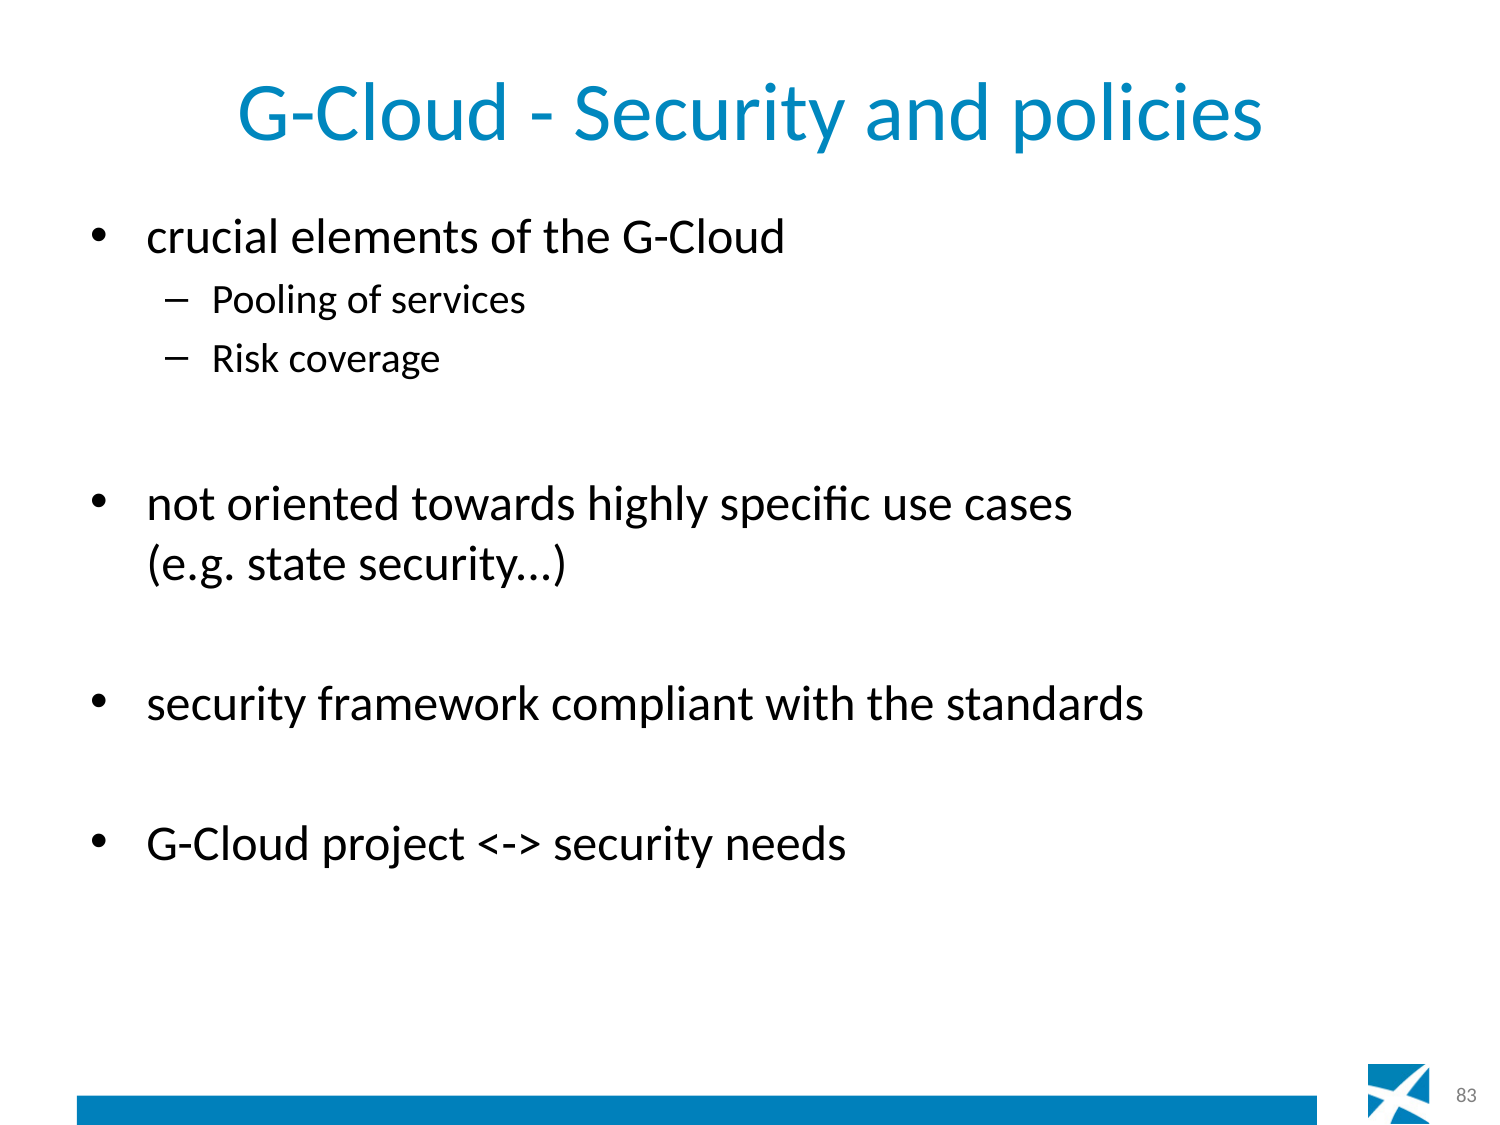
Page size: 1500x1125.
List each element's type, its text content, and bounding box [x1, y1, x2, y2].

slide_number 83 [1368, 1064, 1492, 1125]
list crucial elements of the G-Cloud Pooling of services Risk coverage not oriented towards highly specific use cases (e.g. state security...) security framework compliant with the standards G-Cloud project <-> security needs [75, 196, 1425, 1035]
title G-Cloud - Security and policies [76, 30, 1427, 183]
